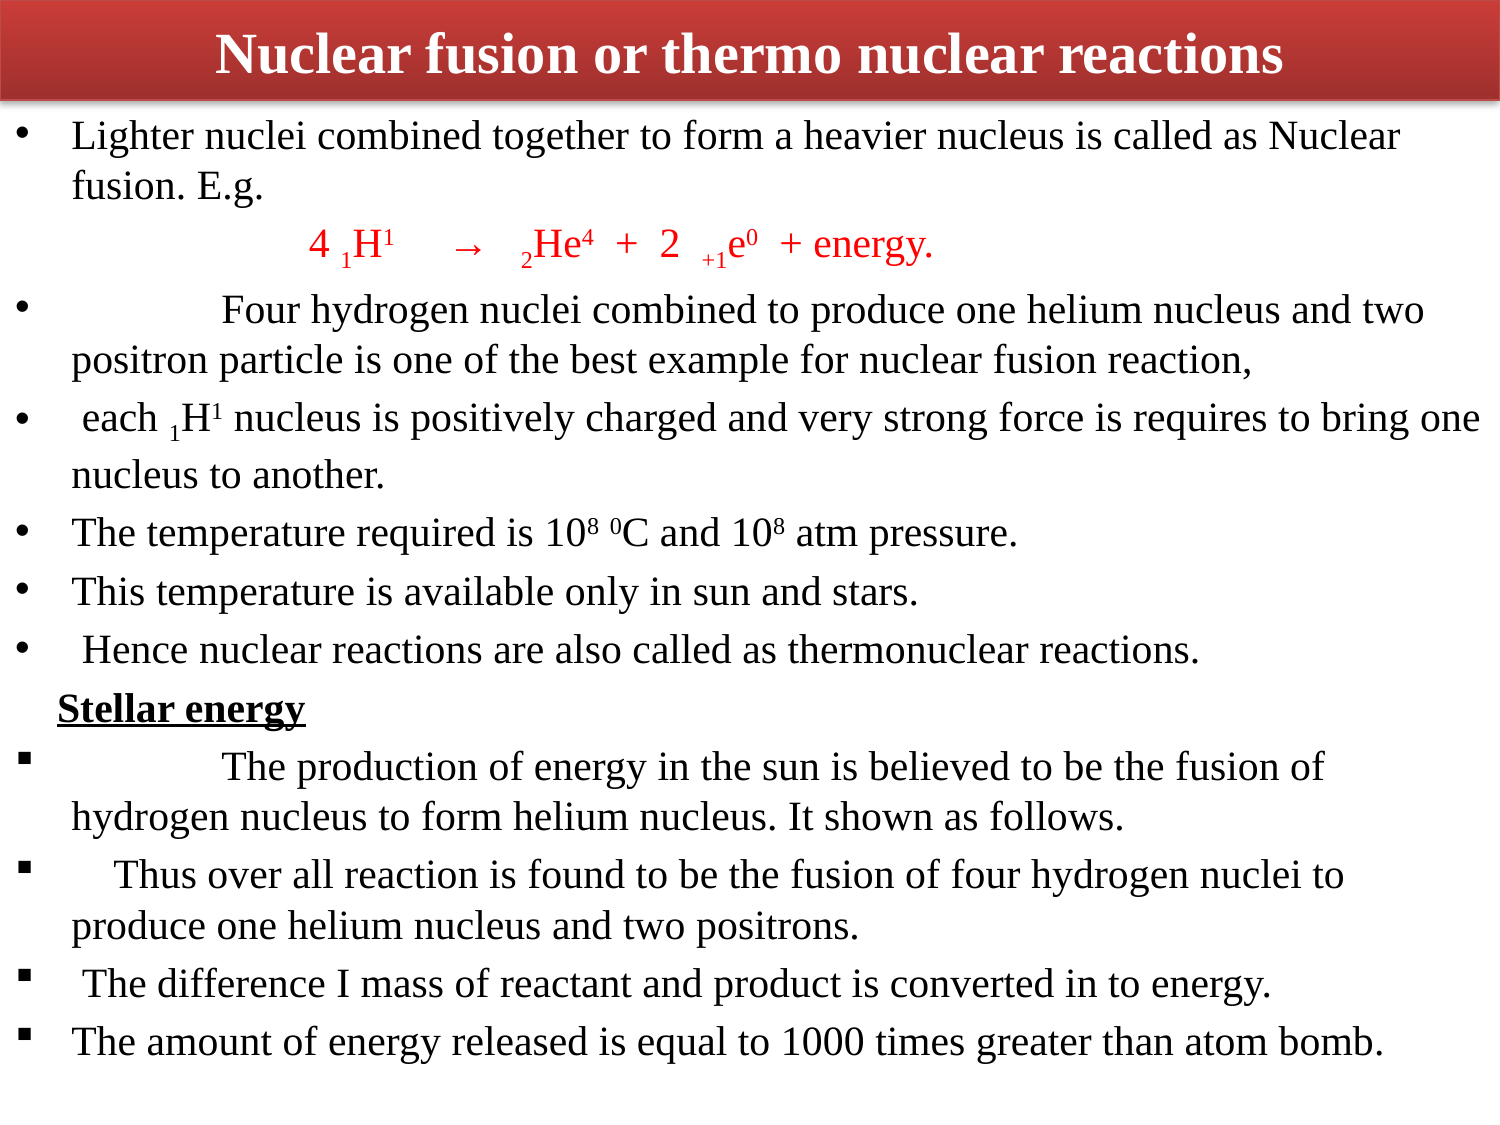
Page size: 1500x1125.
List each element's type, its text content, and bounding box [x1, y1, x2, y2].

title Nuclear fusion or thermo nuclear reactions [0, 0, 1500, 99]
list Lighter nuclei combined together to form a heavier nucleus is called as Nuclear fusion. E.g. 4 1H1 → 2He4 + 2 +1e0 + energy. Four hydrogen nuclei combined to produce one helium nucleus and two positron particle is one of the best example for nuclear fusion reaction, each 1H1 nucleus is positively charged and very strong force is requires to bring one nucleus to another. The temperature required is 108 0C and 108 atm pressure. This temperature is available only in sun and stars. Hence nuclear reactions are also called as thermonuclear reactions. Stellar energy The production of energy in the sun is believed to be the fusion of hydrogen nucleus to form helium nucleus. It shown as follows. Thus over all reaction is found to be the fusion of four hydrogen nuclei to produce one helium nucleus and two positrons. The difference I mass of reactant and product is converted in to energy. The amount of energy released is equal to 1000 times greater than atom bomb. [0, 99, 1500, 1125]
